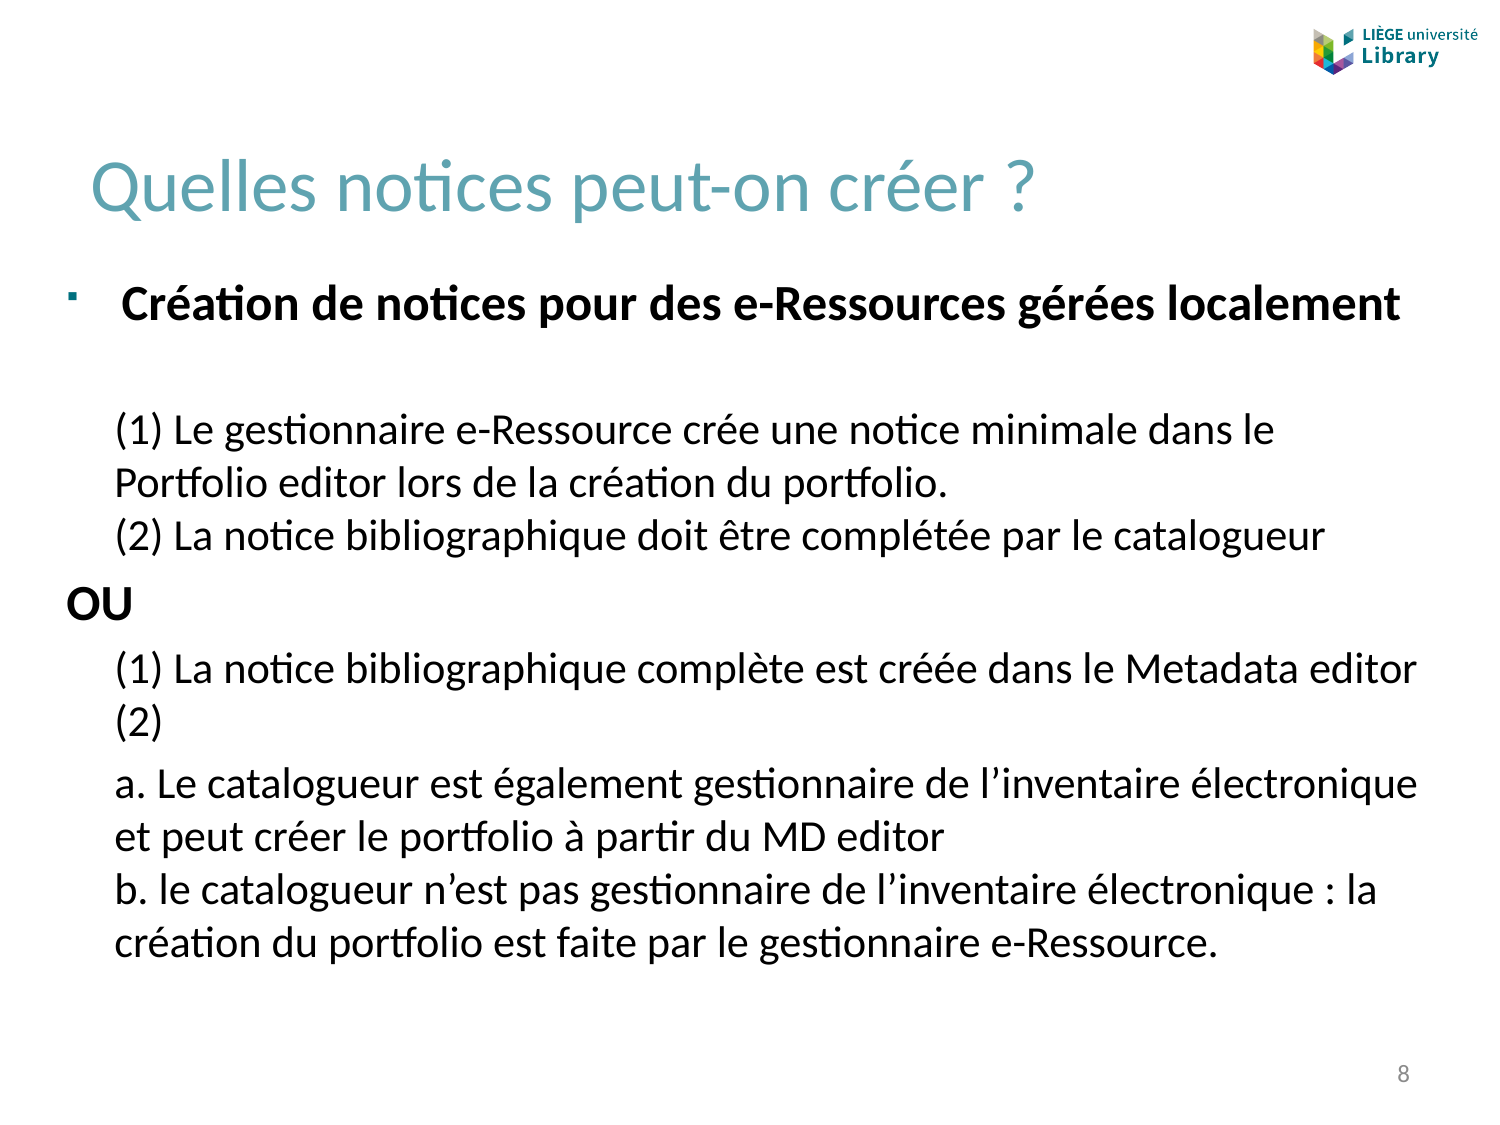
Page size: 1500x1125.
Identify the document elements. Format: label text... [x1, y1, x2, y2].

list Création de notices pour des e-Ressources gérées localement (1) Le gestionnaire e-Ressource crée une notice minimale dans le Portfolio editor lors de la création du portfolio. (2) La notice bibliographique doit être complétée par le catalogueur OU (1) La notice bibliographique complète est créée dans le Metadata editor (2) a. Le catalogueur est également gestionnaire de l’inventaire électronique et peut créer le portfolio à partir du MD editor b. le catalogueur n’est pas gestionnaire de l’inventaire électronique : la création du portfolio est faite par le gestionnaire e-Ressource. [51, 262, 1456, 1060]
picture [1296, 11, 1495, 93]
slide_number 8 [1074, 1042, 1425, 1103]
title Quelles notices peut-on créer ? [75, 130, 1425, 233]
